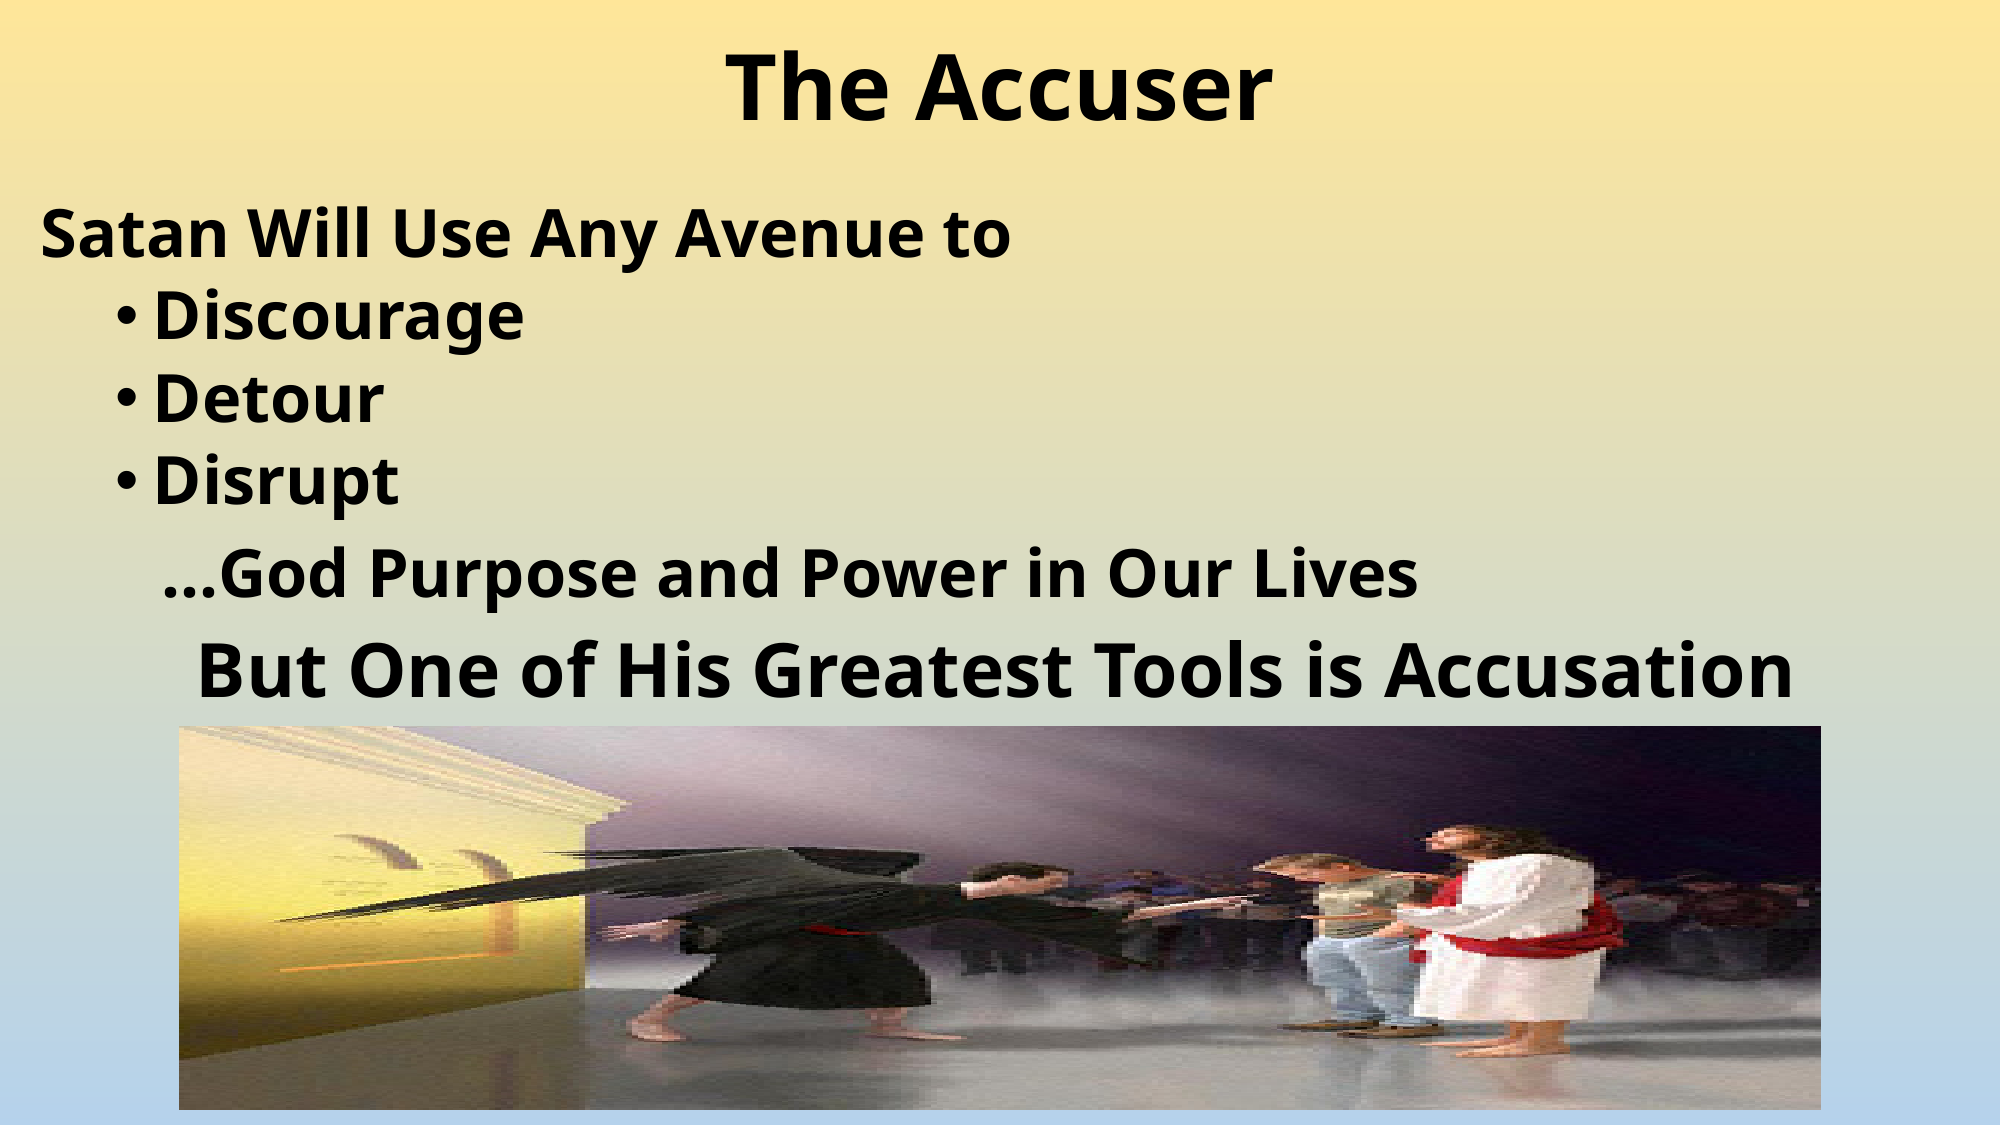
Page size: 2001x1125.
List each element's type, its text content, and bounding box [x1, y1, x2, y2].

title The Accuser [137, 15, 1863, 167]
list Satan Will Use Any Avenue to Discourage Detour Disrupt …God Purpose and Power in Our Lives But One of His Greatest Tools is Accusation [25, 192, 1982, 1110]
picture [179, 726, 1821, 1110]
